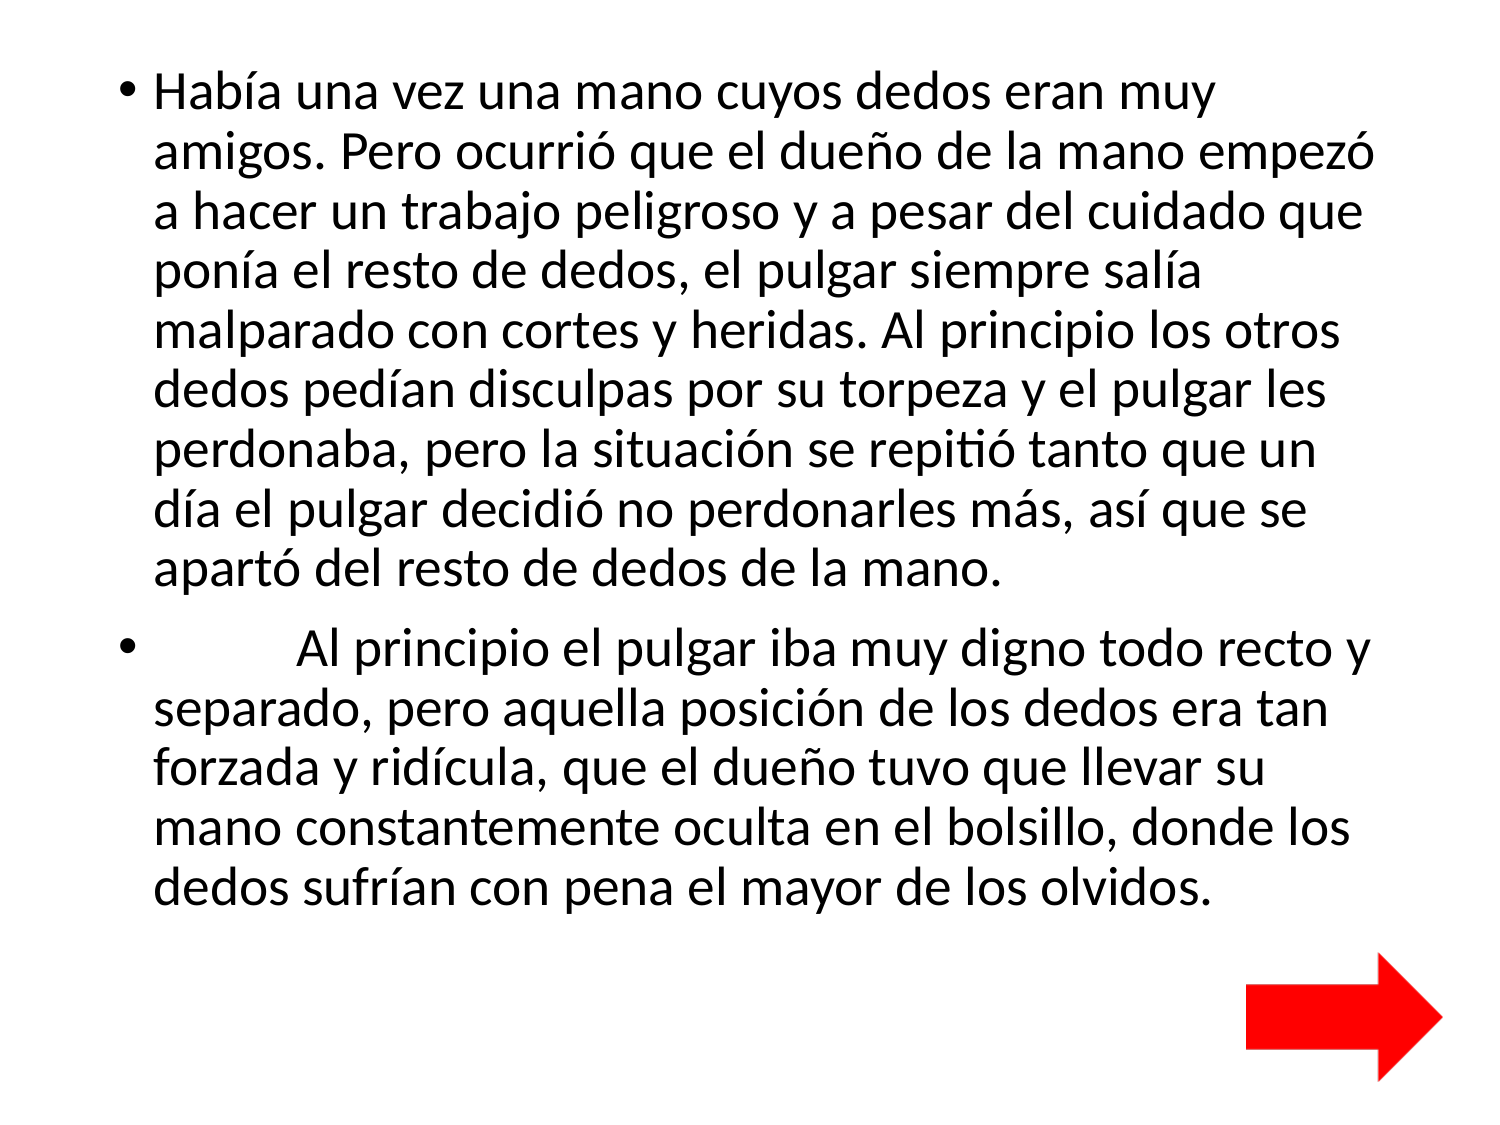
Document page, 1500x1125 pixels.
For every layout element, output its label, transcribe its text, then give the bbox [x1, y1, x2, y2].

picture [1246, 952, 1443, 1082]
list Había una vez una mano cuyos dedos eran muy amigos. Pero ocurrió que el dueño de la mano empezó a hacer un trabajo peligroso y a pesar del cuidado que ponía el resto de dedos, el pulgar siempre salía malparado con cortes y heridas. Al principio los otros dedos pedían disculpas por su torpeza y el pulgar les perdonaba, pero la situación se repitió tanto que un día el pulgar decidió no perdonarles más, así que se apartó del resto de dedos de la mano. Al principio el pulgar iba muy digno todo recto y separado, pero aquella posición de los dedos era tan forzada y ridícula, que el dueño tuvo que llevar su mano constantemente oculta en el bolsillo, donde los dedos sufrían con pena el mayor de los olvidos. [103, 54, 1397, 1014]
